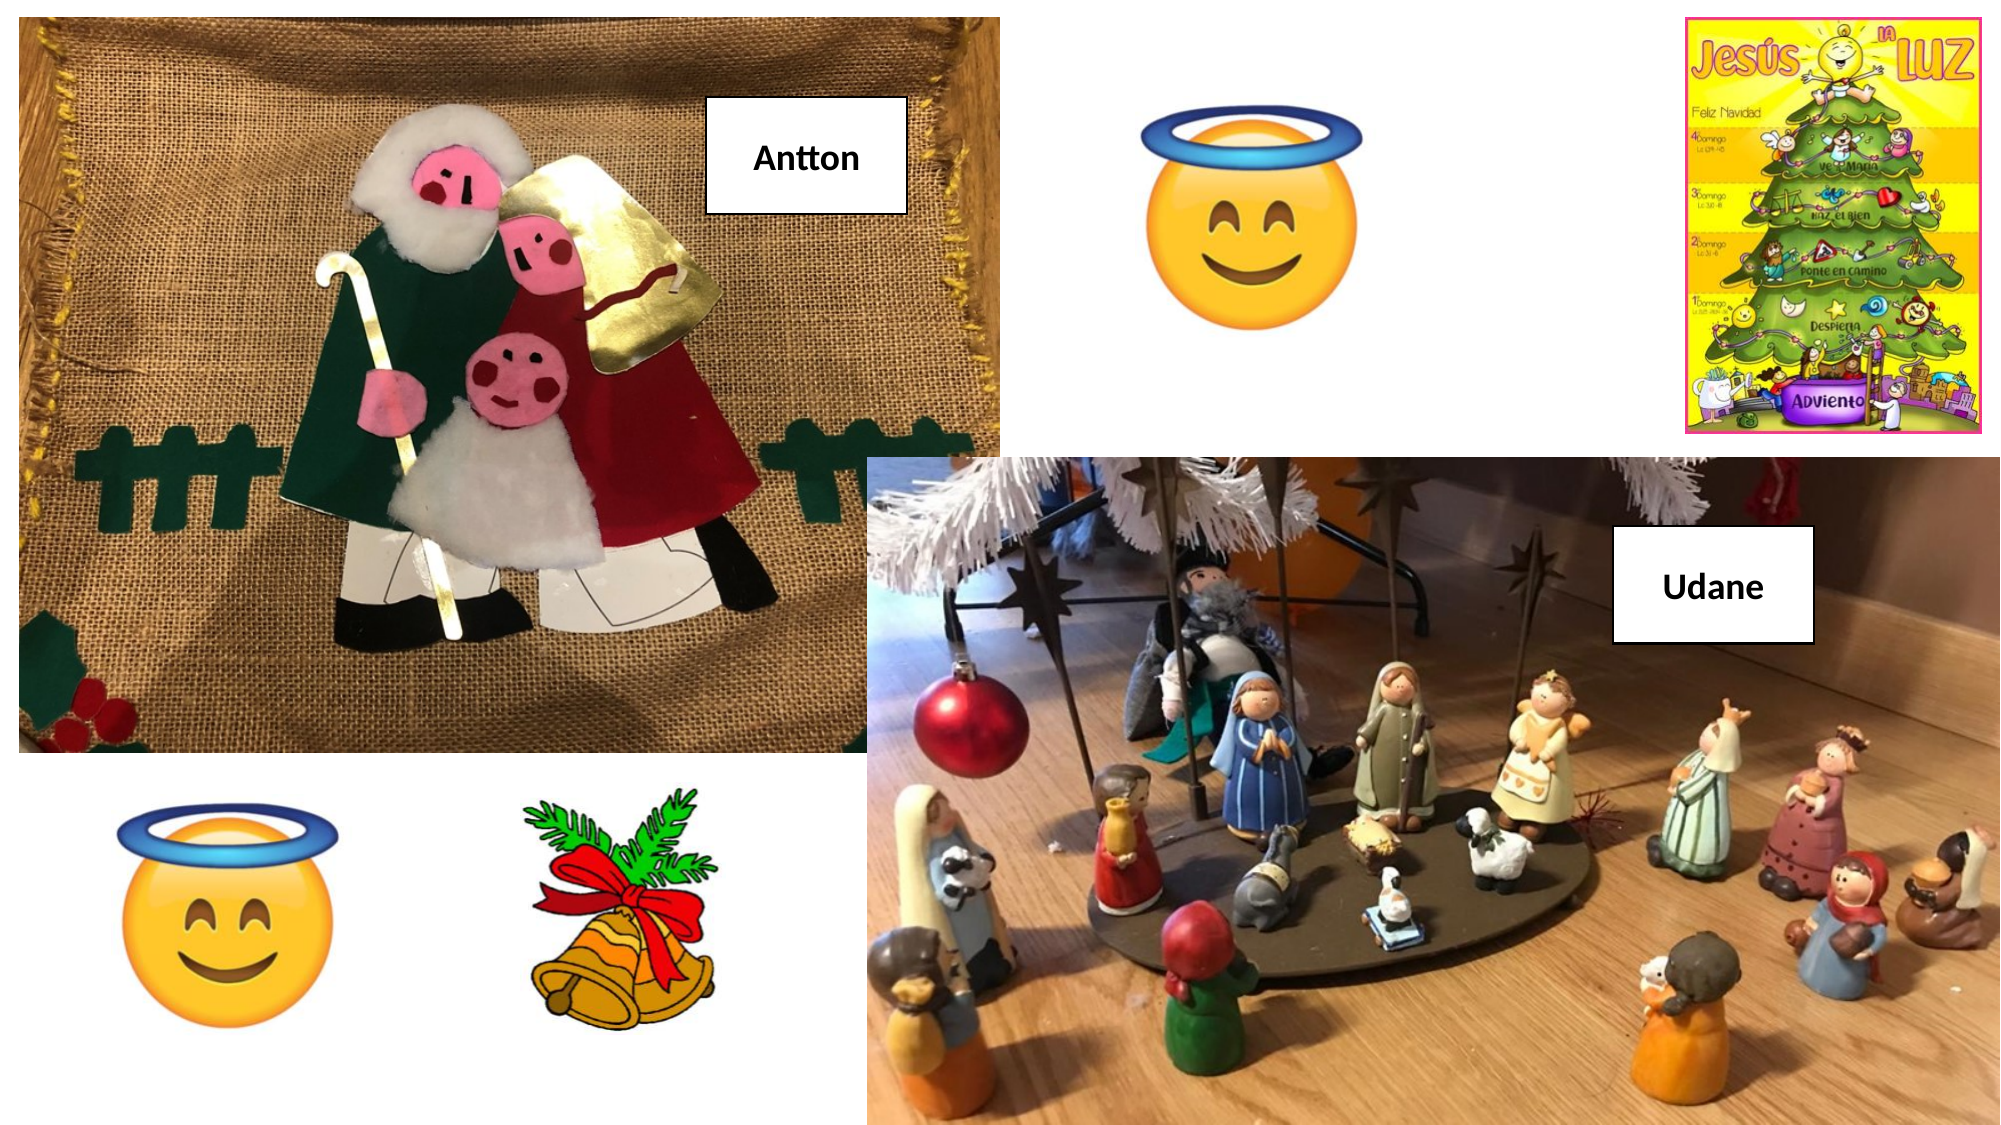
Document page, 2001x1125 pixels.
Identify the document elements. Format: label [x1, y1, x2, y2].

picture [1685, 17, 1982, 434]
picture [1135, 96, 1379, 346]
picture [111, 794, 355, 1044]
text_box [867, 457, 2000, 1125]
picture [520, 782, 726, 1035]
text_box [19, 17, 1001, 753]
